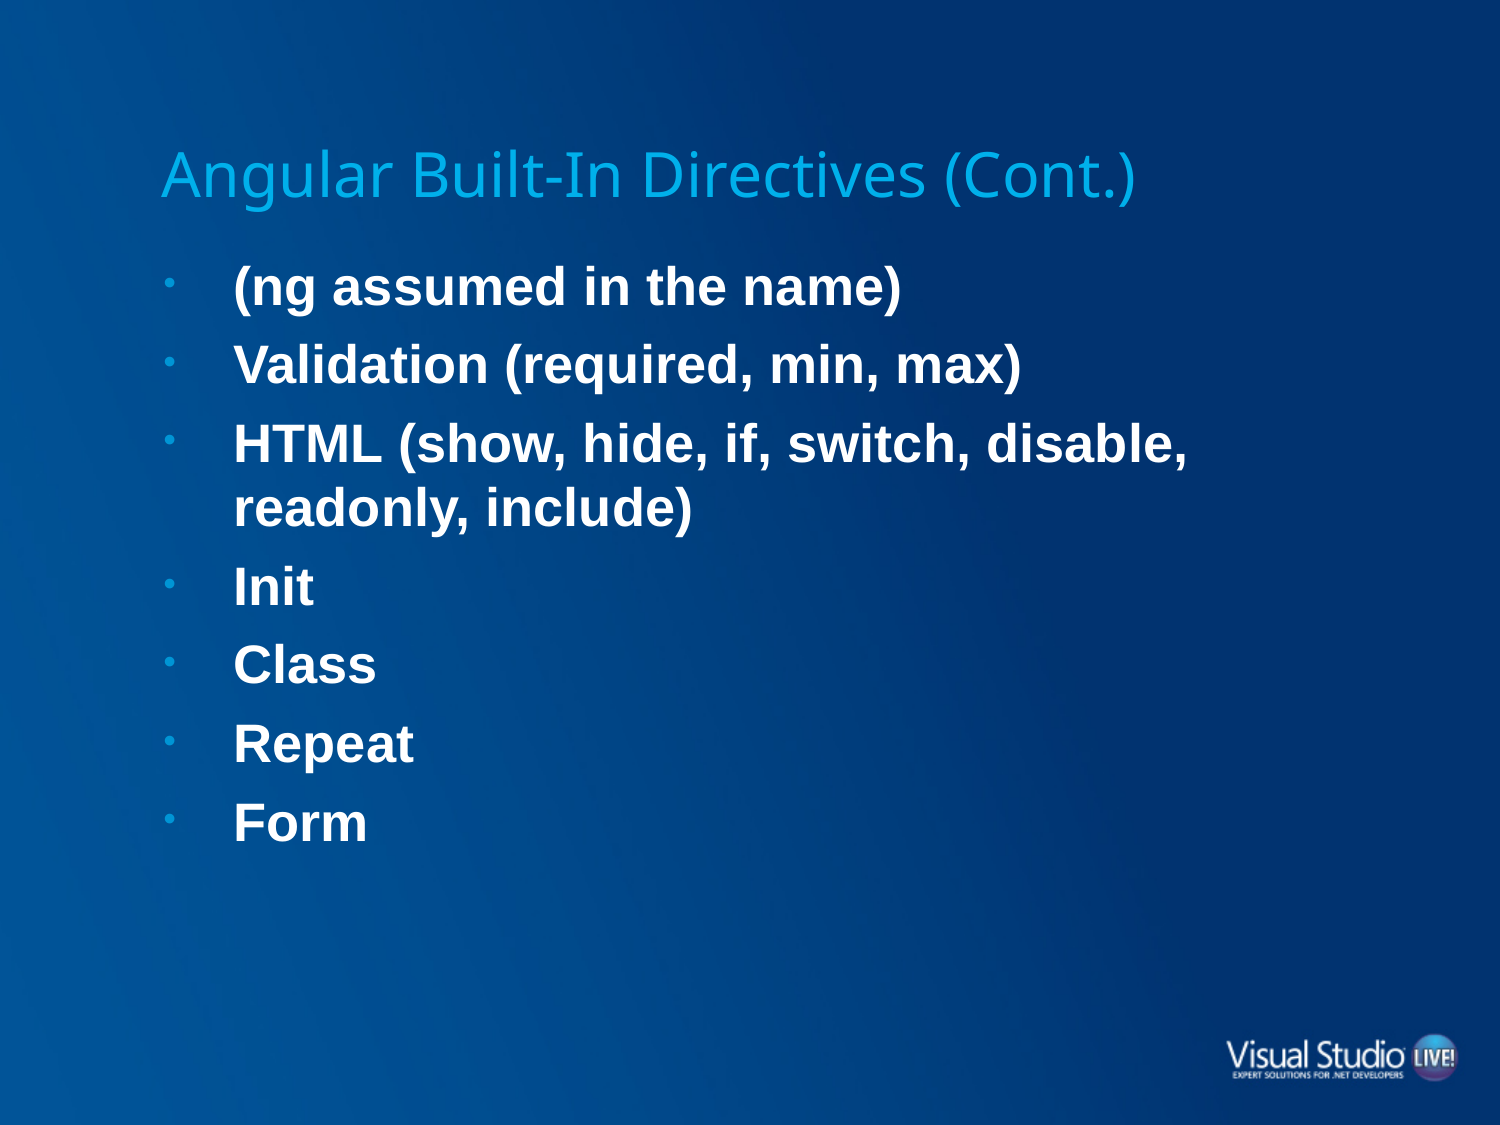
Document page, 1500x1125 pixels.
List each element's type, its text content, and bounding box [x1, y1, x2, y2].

list (ng assumed in the name) Validation (required, min, max) HTML (show, hide, if, switch, disable, readonly, include) Init Class Repeat Form [147, 243, 1357, 1026]
title Angular Built-In Directives (Cont.) [146, 21, 1356, 217]
picture [0, 0, 1500, 1125]
